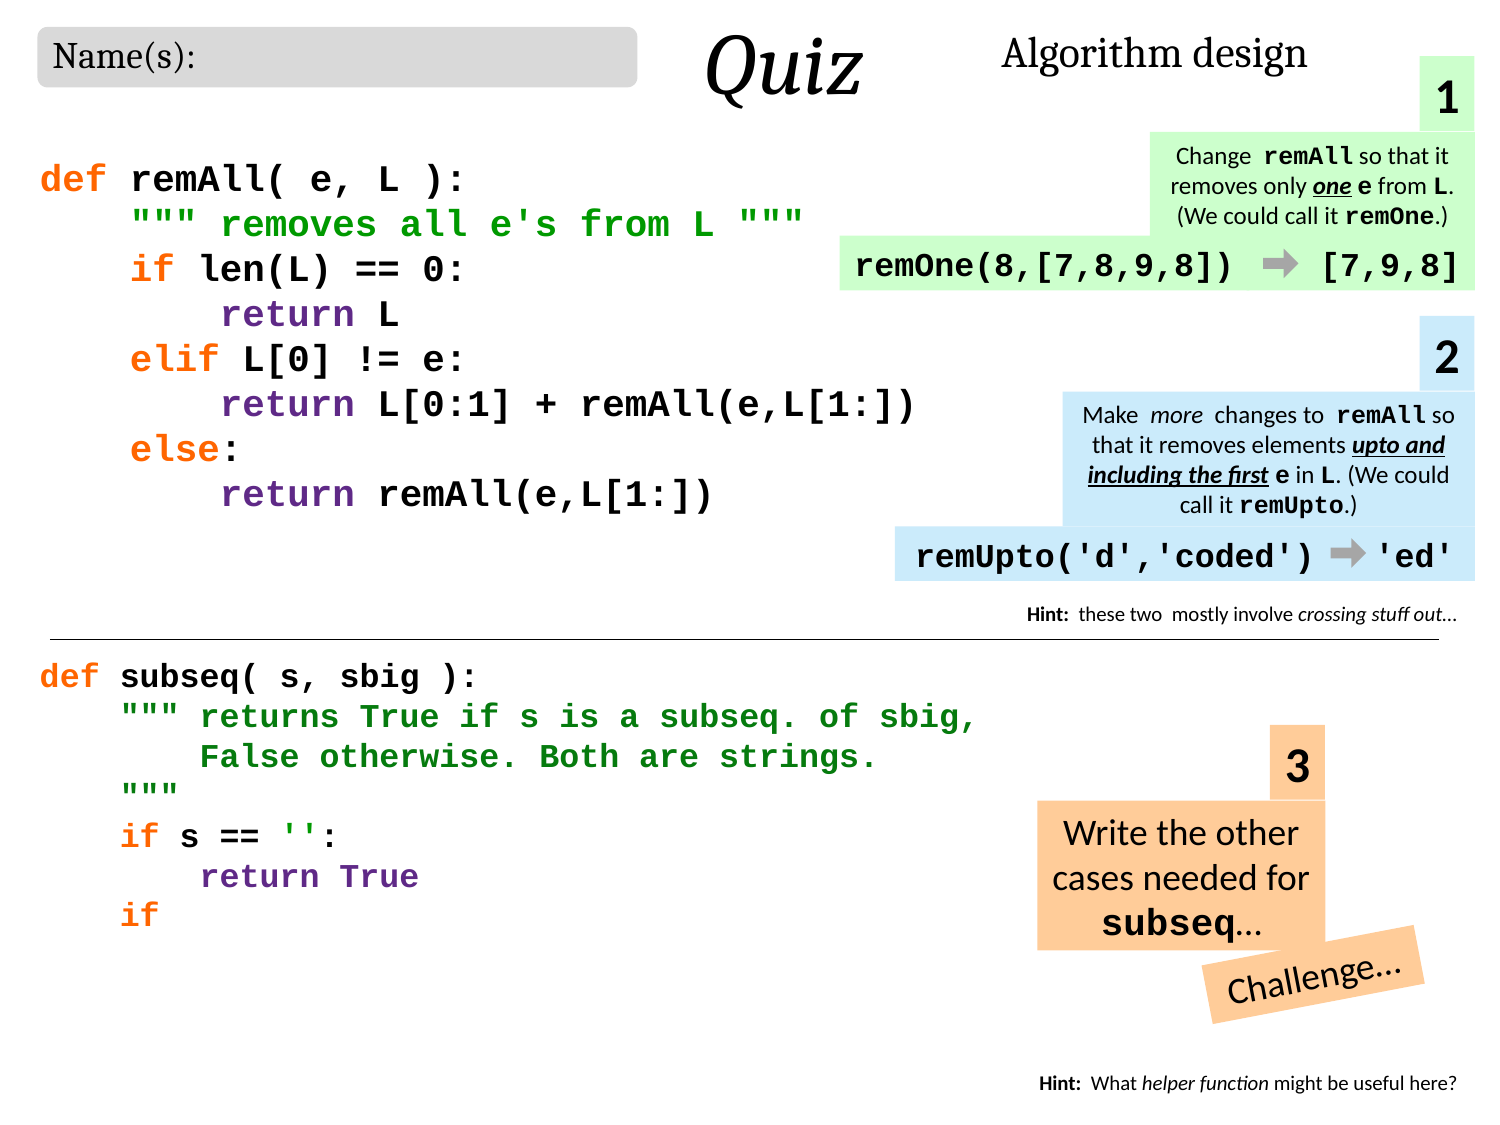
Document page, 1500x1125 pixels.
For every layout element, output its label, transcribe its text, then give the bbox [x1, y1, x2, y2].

text_box [1330, 538, 1367, 568]
text_box remUpto('d','coded') 'ed' [894, 526, 1475, 581]
text_box Challenge… [1201, 924, 1425, 1025]
text_box def subseq( s, sbig ): """ returns True if s is a subseq. of sbig, False otherwise. Both are strings. """ if s == '': return True if [24, 646, 1088, 941]
text_box Write the other cases needed for subseq… [1037, 800, 1326, 951]
text_box Hint: What helper function might be useful here? [1024, 1062, 1473, 1103]
text_box Change remAll so that it removes only one e from L. (We could call it remOne.) [1149, 131, 1475, 235]
text_box Make more changes to remAll so that it removes elements upto and including the first e in L. (We could call it remUpto.) [1062, 391, 1475, 526]
text_box 2 [1419, 315, 1475, 391]
text_box Hint: these two mostly involve crossing stuff out… [1012, 593, 1472, 633]
text_box Quiz [674, 0, 894, 120]
text_box 1 [1419, 56, 1475, 131]
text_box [836, 235, 1476, 292]
text_box def remAll( e, L ): """ removes all e's from L """ if len(L) == 0: return L elif L[0] != e: return L[0:1] + remAll(e,L[1:]) else: return remAll(e,L[1:]) [24, 146, 998, 521]
text_box 3 [1269, 724, 1325, 800]
text_box Algorithm design [937, 16, 1324, 84]
text_box [39, 83, 636, 88]
text_box Name(s): [37, 23, 638, 83]
